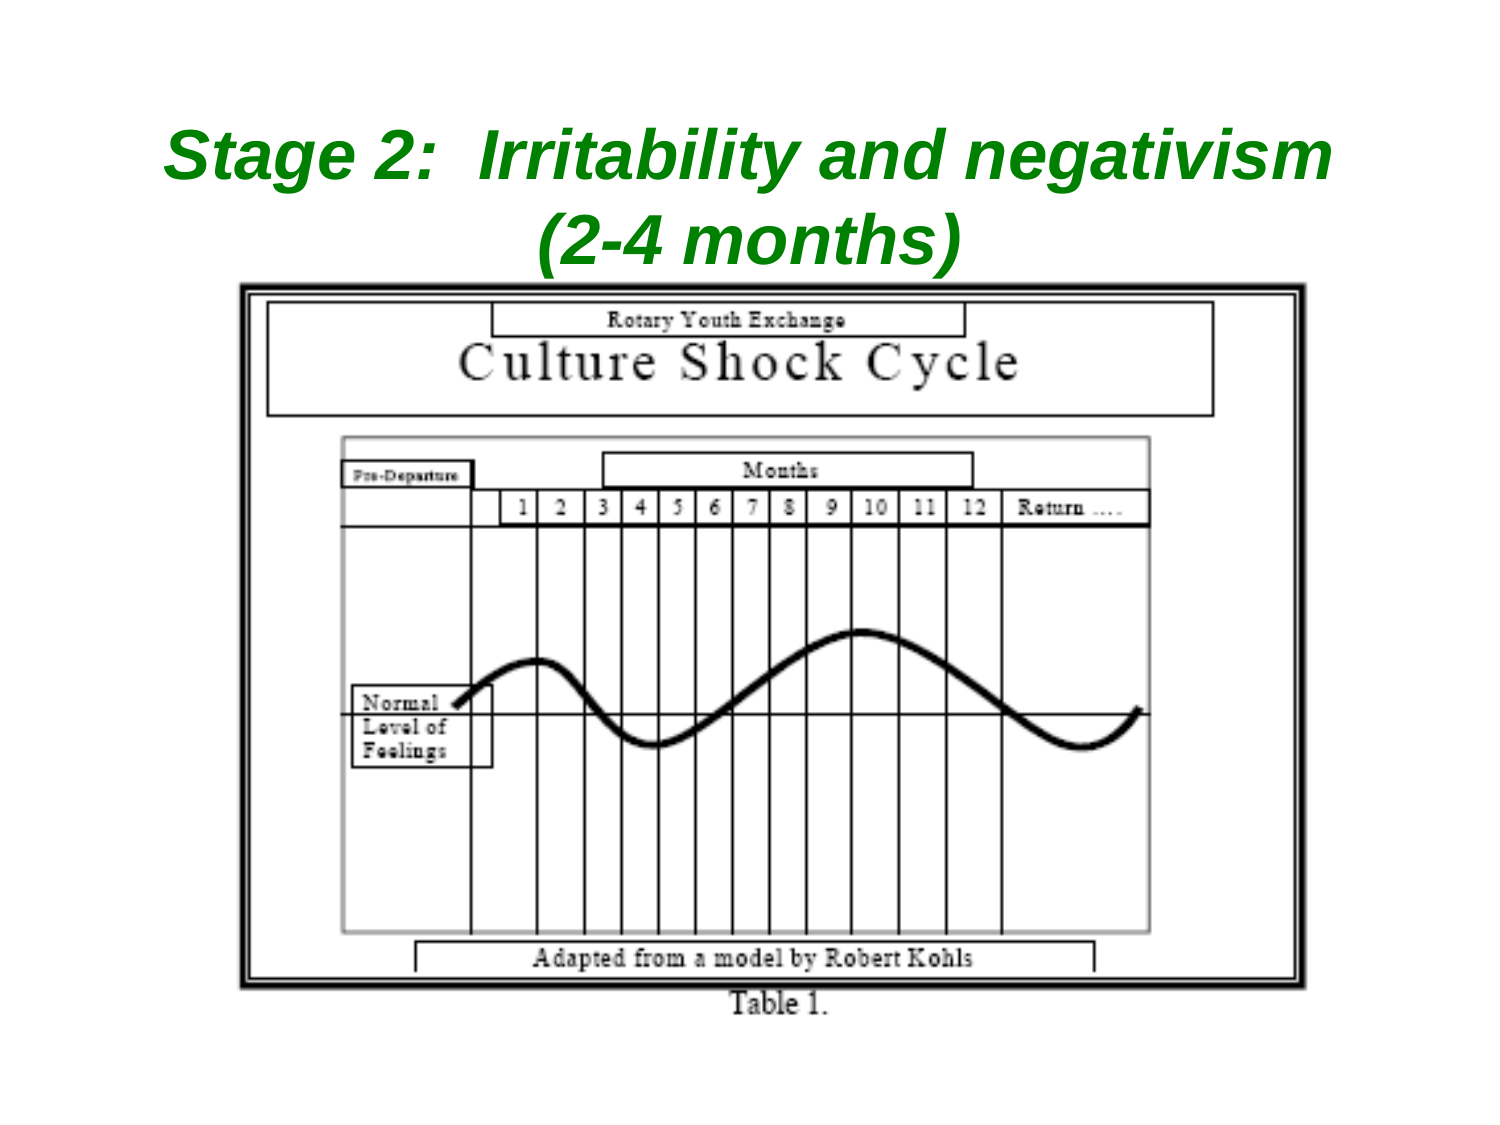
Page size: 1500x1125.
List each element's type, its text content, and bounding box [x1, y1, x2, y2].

text_box Stage 2: Irritability and negativism (2-4 months) [112, 99, 1388, 288]
picture [224, 262, 1342, 1024]
